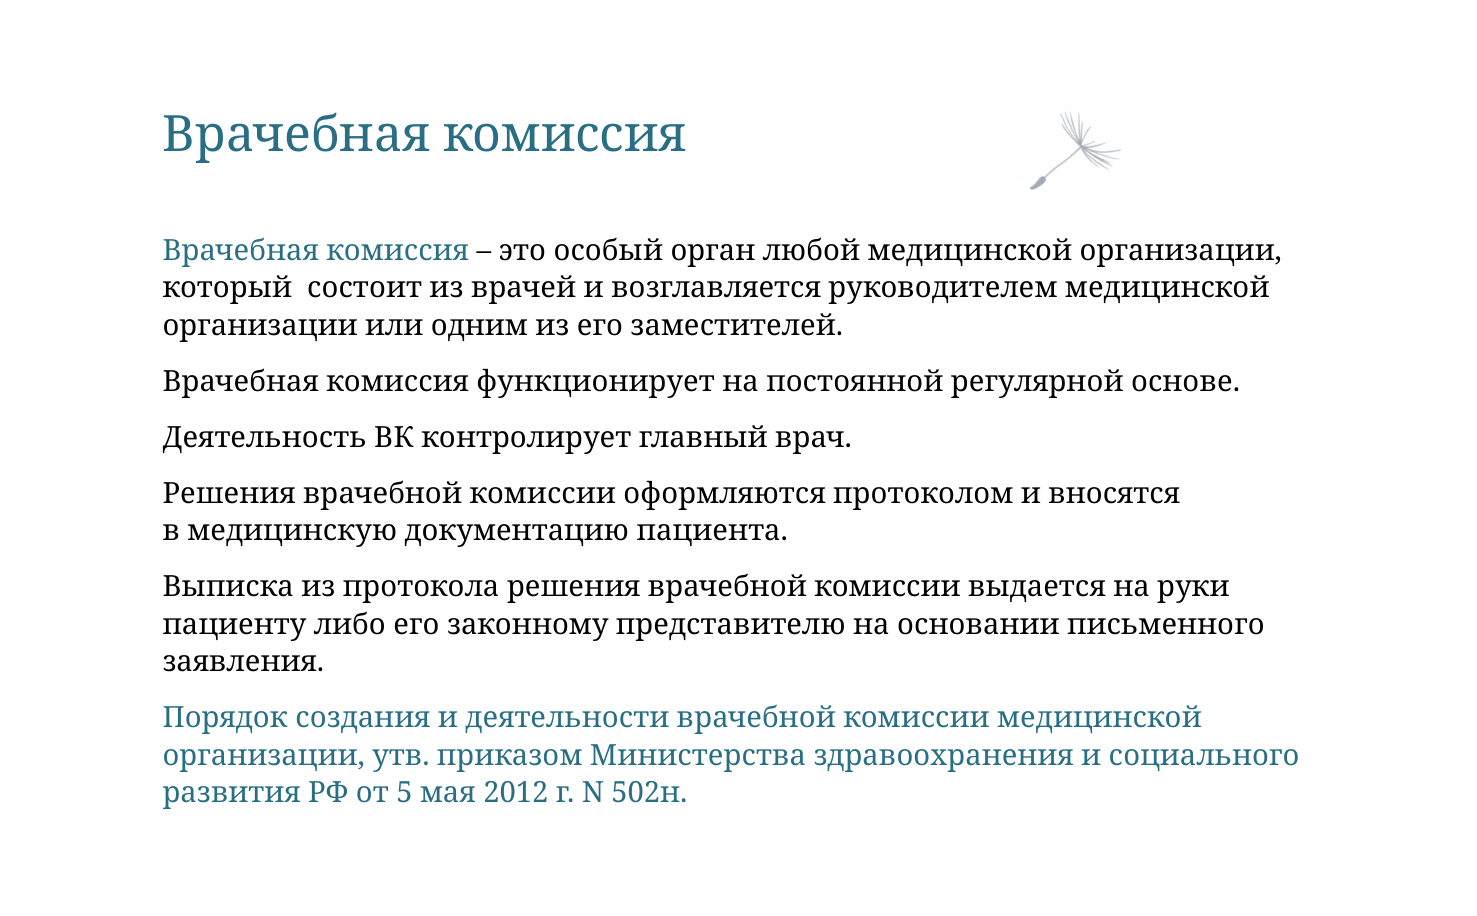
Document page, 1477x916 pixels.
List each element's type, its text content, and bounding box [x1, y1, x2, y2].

text_box Врачебная комиссия [147, 103, 826, 169]
text_box Врачебная комиссия – это особый орган любой медицинской организации, который состоит из врачей и возглавляется руководителем медицинской организации или одним из его заместителей. Врачебная комиссия функционирует на постоянной регулярной основе. Деятельность ВК контролирует главный врач. Решения врачебной комиссии оформляются протоколом и вносятся в медицинскую документацию пациента. Выписка из протокола решения врачебной комиссии выдается на руки пациенту либо его законному представителю на основании письменного заявления. Порядок создания и деятельности врачебной комиссии медицинской организации, утв. приказом Министерства здравоохранения и социального развития РФ от 5 мая 2012 г. N 502н. [147, 221, 1329, 816]
picture [1011, 105, 1125, 221]
